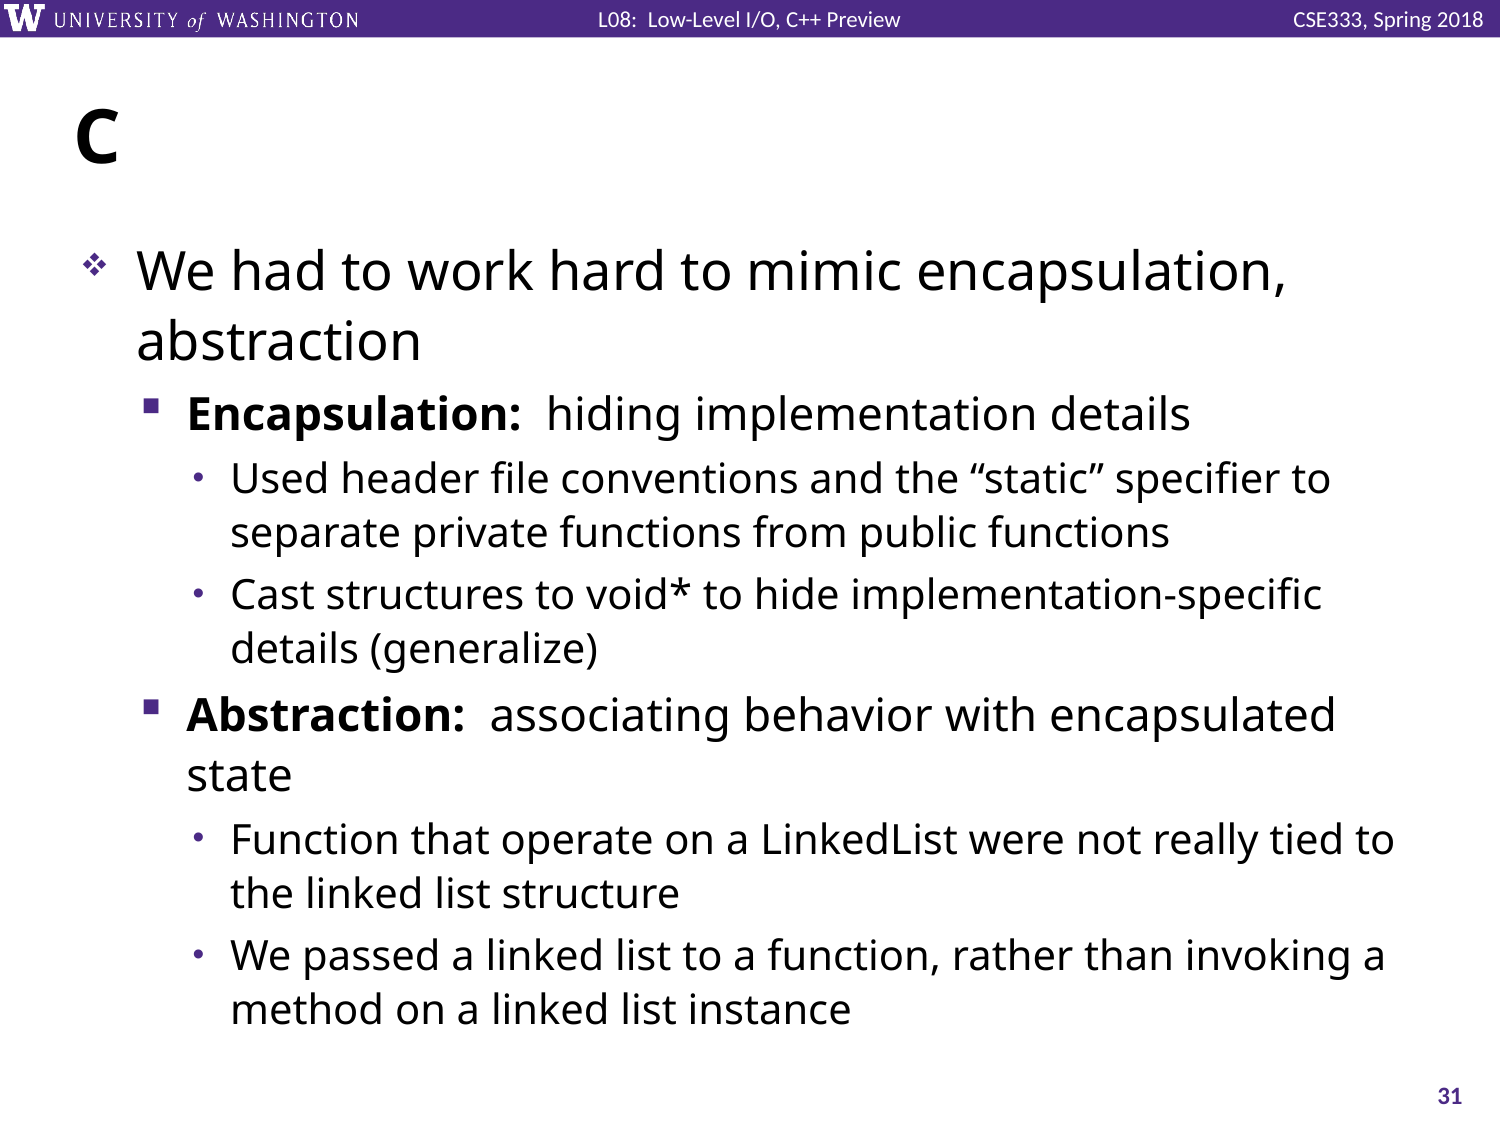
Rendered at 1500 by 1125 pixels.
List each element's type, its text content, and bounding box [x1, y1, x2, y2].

list We had to work hard to mimic encapsulation, abstraction Encapsulation: hiding implementation details Used header file conventions and the “static” specifier to separate private functions from public functions Cast structures to void* to hide implementation-specific details (generalize) Abstraction: associating behavior with encapsulated state Function that operate on a LinkedList were not really tied to the linked list structure We passed a linked list to a function, rather than invoking a method on a linked list instance [64, 223, 1438, 1040]
slide_number 31 [1400, 1065, 1500, 1125]
title C [58, 71, 1438, 197]
picture [4, 4, 358, 32]
